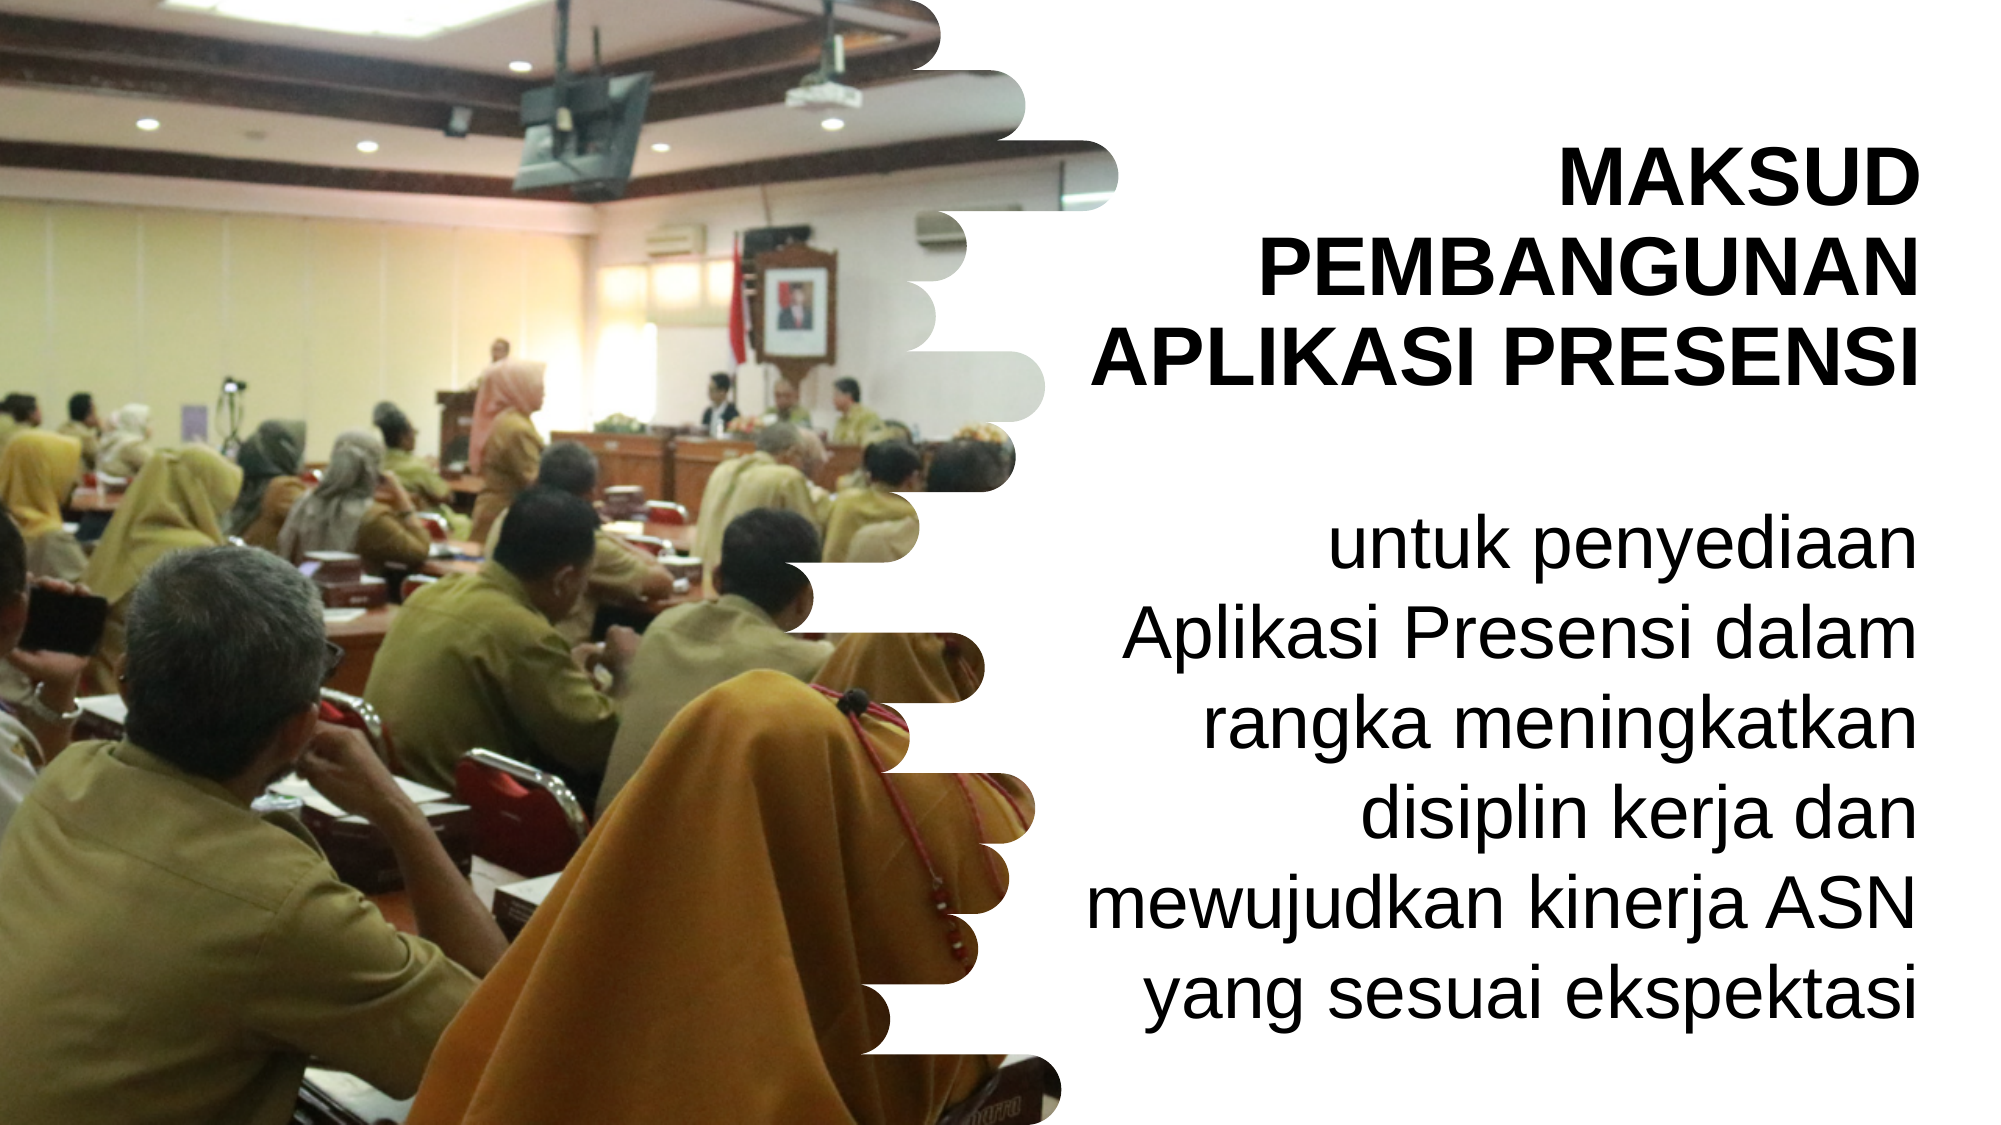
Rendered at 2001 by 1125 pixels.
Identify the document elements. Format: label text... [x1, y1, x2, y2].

text_box untuk penyediaan Aplikasi Presensi dalam rangka meningkatkan disiplin kerja dan mewujudkan kinerja ASN yang sesuai ekspektasi [1119, 493, 1924, 1034]
picture [0, 0, 1119, 1125]
text_box MAKSUD PEMBANGUNAN APLIKASI PRESENSI [1119, 126, 1937, 477]
